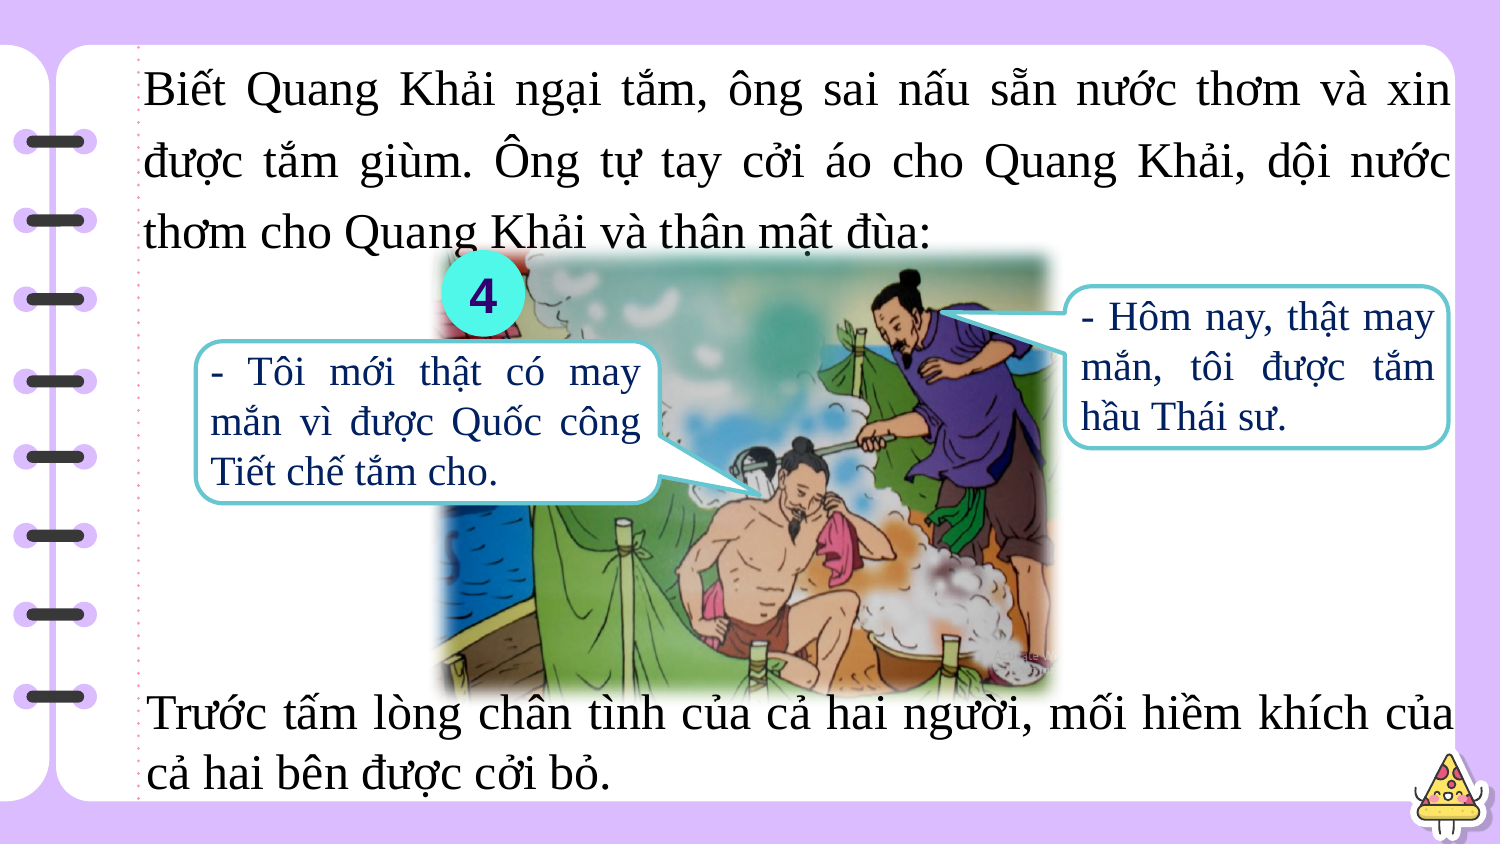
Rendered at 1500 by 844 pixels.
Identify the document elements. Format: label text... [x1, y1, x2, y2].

text_box - Tôi mới thật có may mắn vì được Quốc công Tiết chế tắm cho. [195, 336, 422, 502]
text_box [427, 239, 1064, 708]
text_box Trước tấm lòng chân tình của cả hai người, mối hiềm khích của cả hai bên được cởi bỏ. [131, 671, 1471, 807]
text_box [1078, 447, 1435, 451]
text_box [209, 502, 422, 506]
text_box - Hôm nay, thật may mắn, tôi được tắm hầu Thái sư. [1068, 281, 1451, 447]
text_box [1409, 749, 1488, 839]
text_box Biết Quang Khải ngại tắm, ông sai nấu sẵn nước thơm và xin được tắm giùm. Ông tự tay cởi áo cho Quang Khải, dội nước thơm cho Quang Khải và thân mật đùa: [128, 35, 1468, 267]
